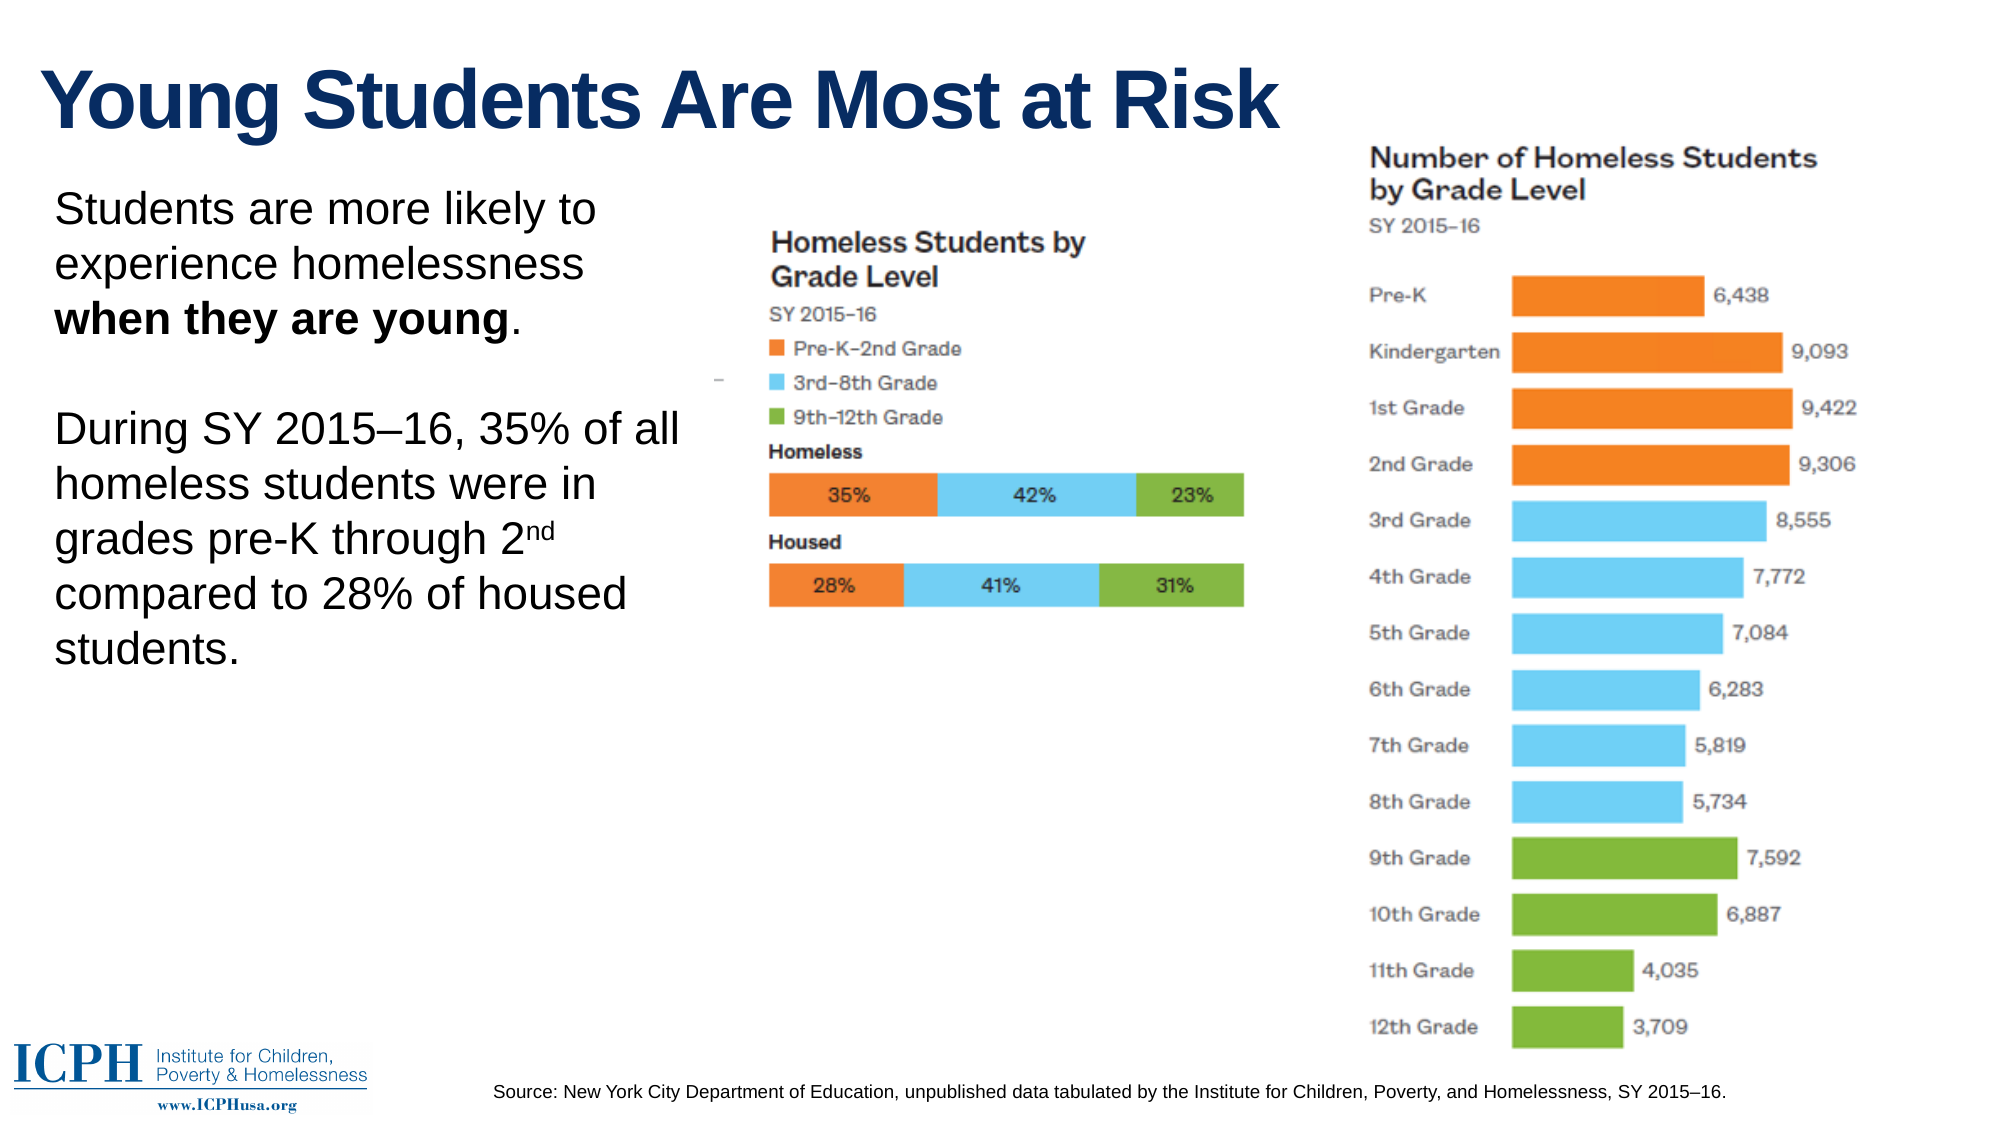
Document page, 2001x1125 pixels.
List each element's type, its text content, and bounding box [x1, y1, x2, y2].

picture [714, 197, 1279, 638]
picture [1347, 132, 1875, 1090]
text_box Students are more likely to experience homelessness when they are young. During SY 2015–16, 35% of all homeless students were in grades pre-K through 2nd compared to 28% of housed students. [39, 171, 715, 731]
text_box Source: New York City Department of Education, unpublished data tabulated by the Institute for Children, Poverty, and Homelessness, SY 2015–16. [478, 1072, 1982, 1110]
title Young Students Are Most at Risk [24, 38, 1588, 110]
picture [10, 1042, 373, 1115]
